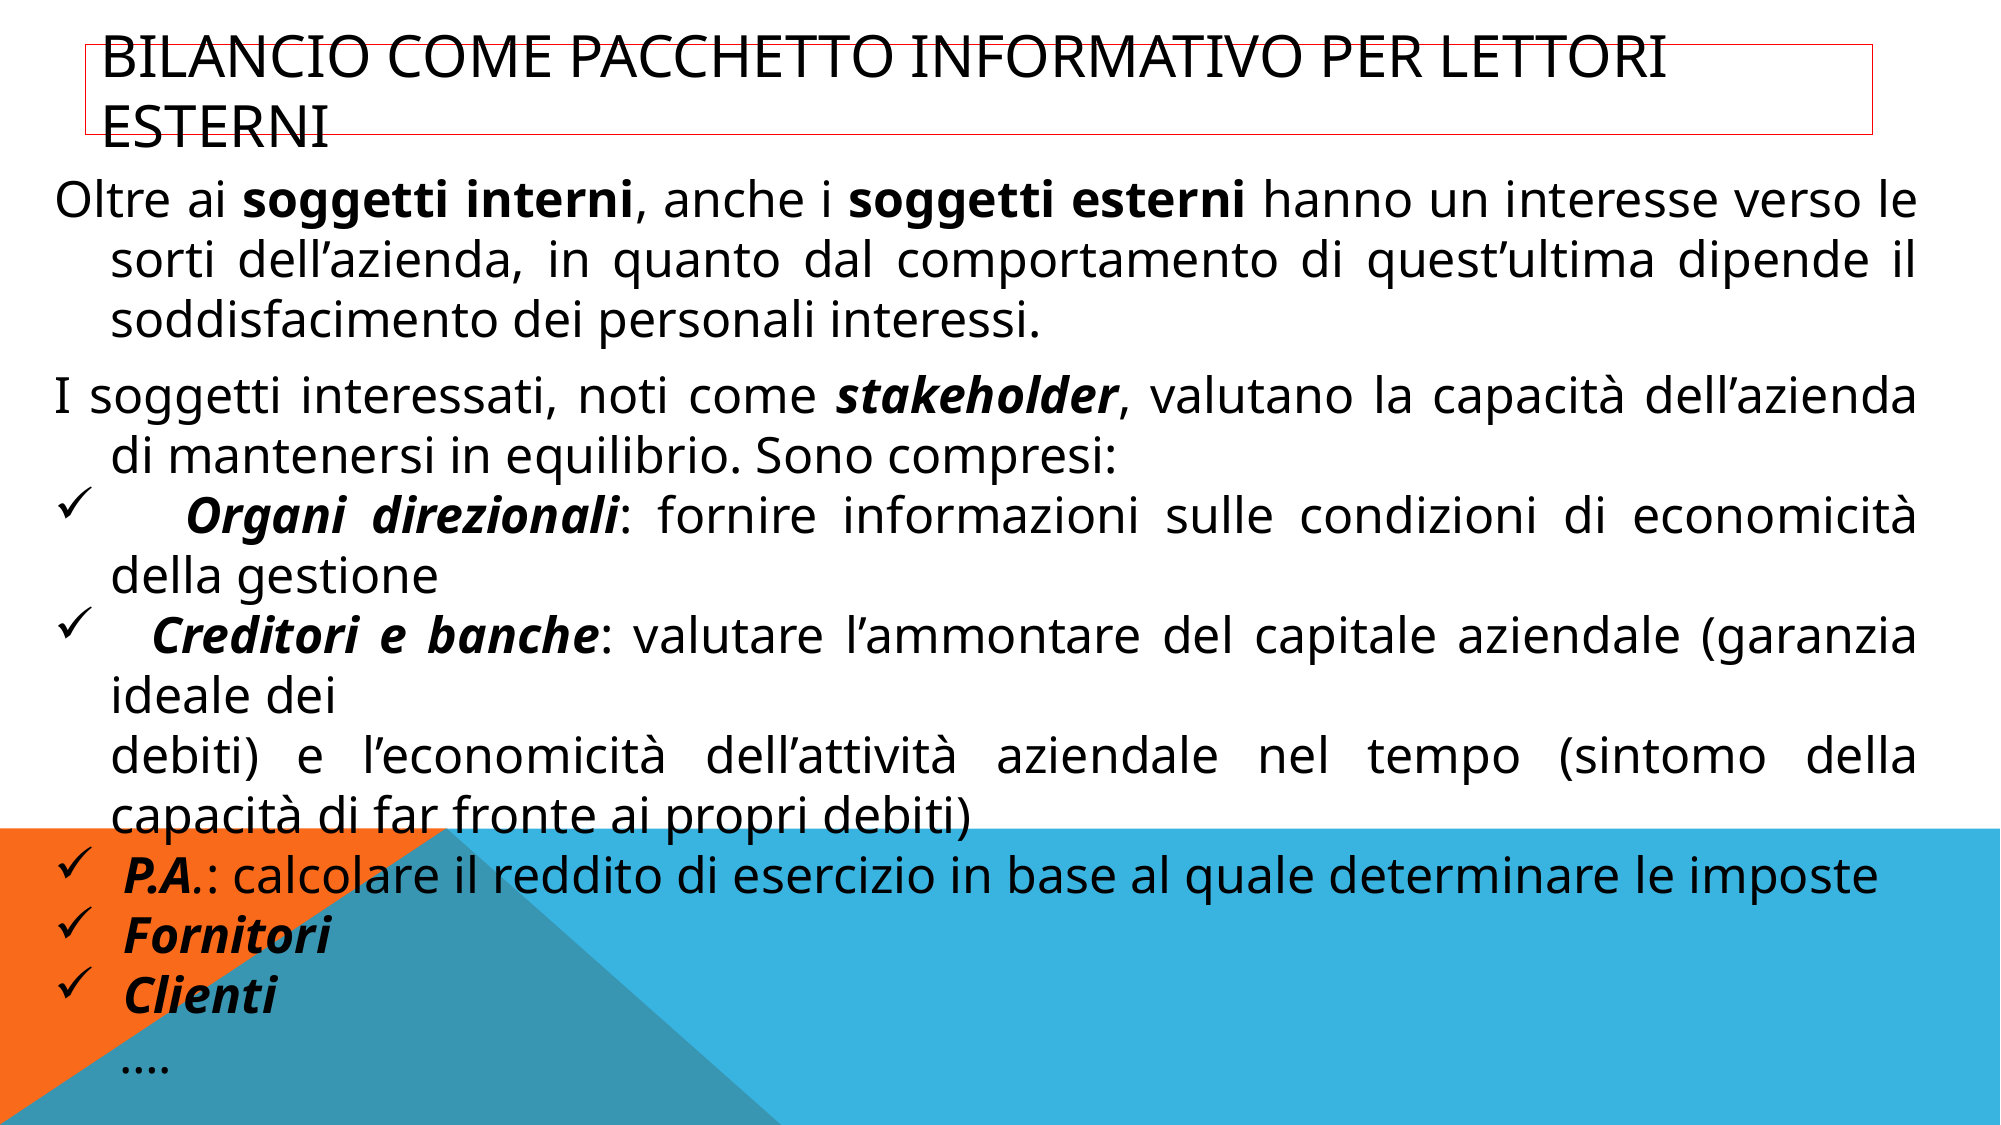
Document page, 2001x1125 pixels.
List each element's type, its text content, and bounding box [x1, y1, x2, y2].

list Oltre ai soggetti interni, anche i soggetti esterni hanno un interesse verso le sorti dell’azienda, in quanto dal comportamento di quest’ultima dipende il soddisfacimento dei personali interessi. I soggetti interessati, noti come stakeholder, valutano la capacità dell’azienda di mantenersi in equilibrio. Sono compresi: Organi direzionali: fornire informazioni sulle condizioni di economicità della gestione Creditori e banche: valutare l’ammontare del capitale aziendale (garanzia ideale dei debiti) e l’economicità dell’attività aziendale nel tempo (sintomo della capacità di far fronte ai propri debiti) P.A.: calcolare il reddito di esercizio in base al quale determinare le imposte Fornitori Clienti …. [39, 159, 1935, 956]
title Bilancio come pacchetto informativo per lettori esterni [85, 44, 1873, 135]
